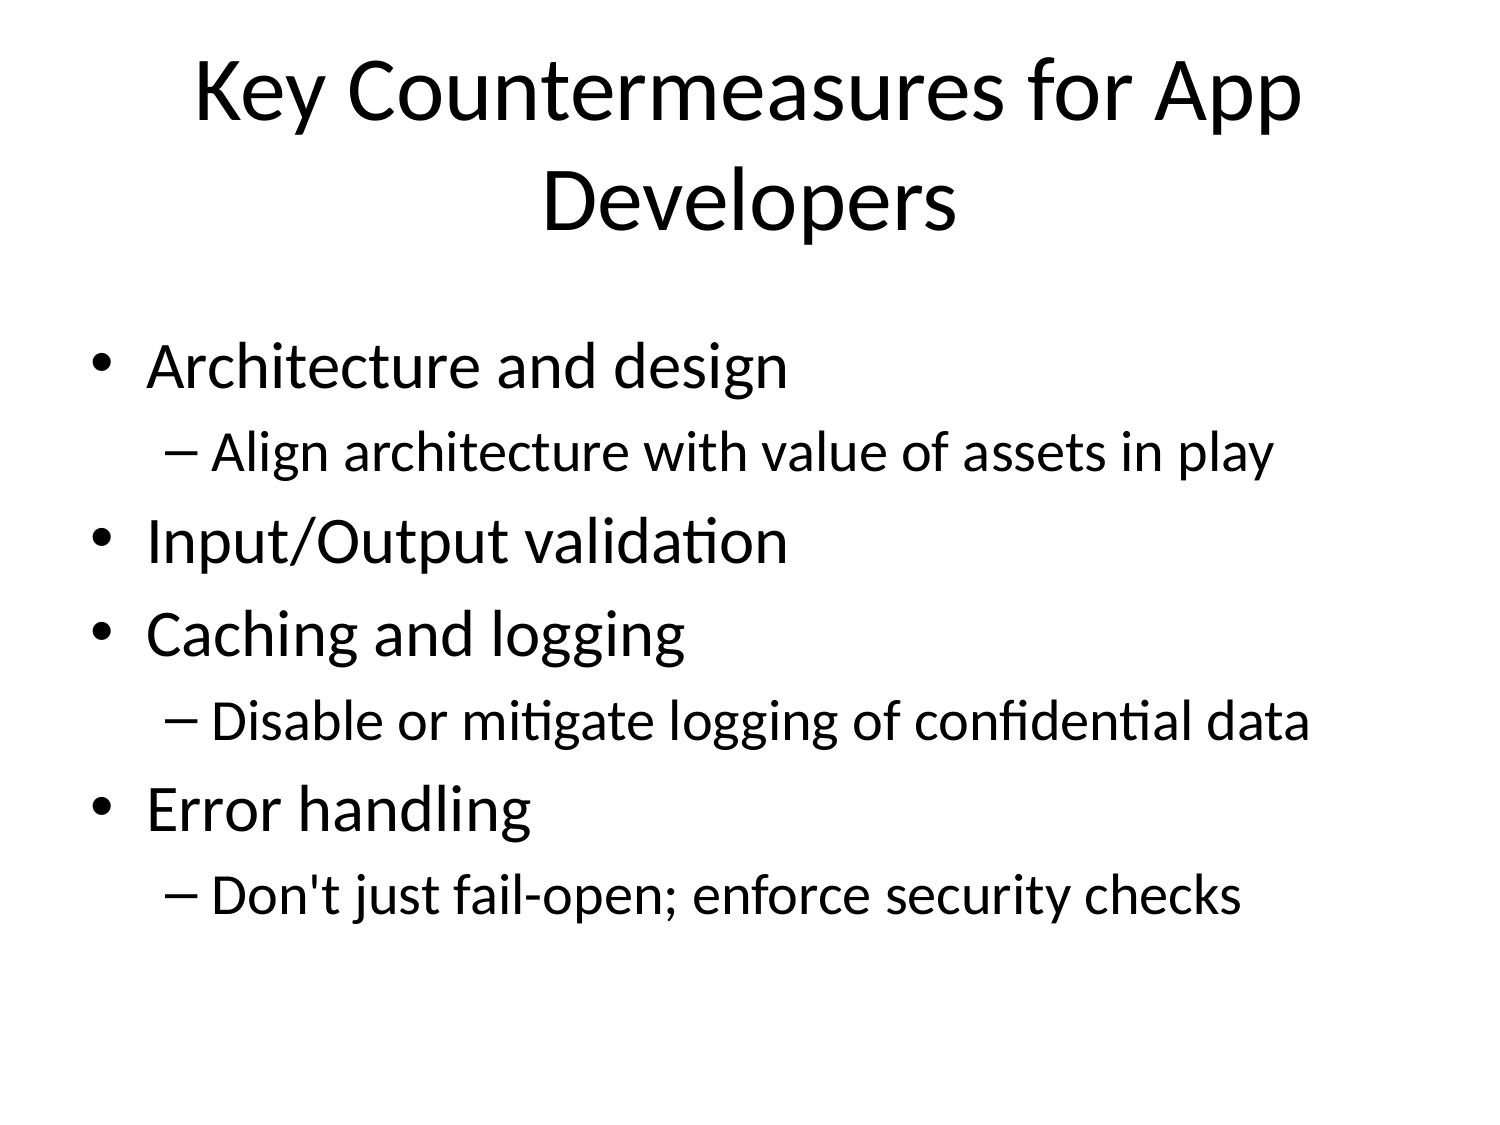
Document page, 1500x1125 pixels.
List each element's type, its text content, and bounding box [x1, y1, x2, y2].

title Key Countermeasures for App Developers [75, 45, 1425, 233]
list Architecture and design Align architecture with value of assets in play Input/Output validation Caching and logging Disable or mitigate logging of confidential data Error handling Don't just fail-open; enforce security checks [75, 314, 1425, 1005]
